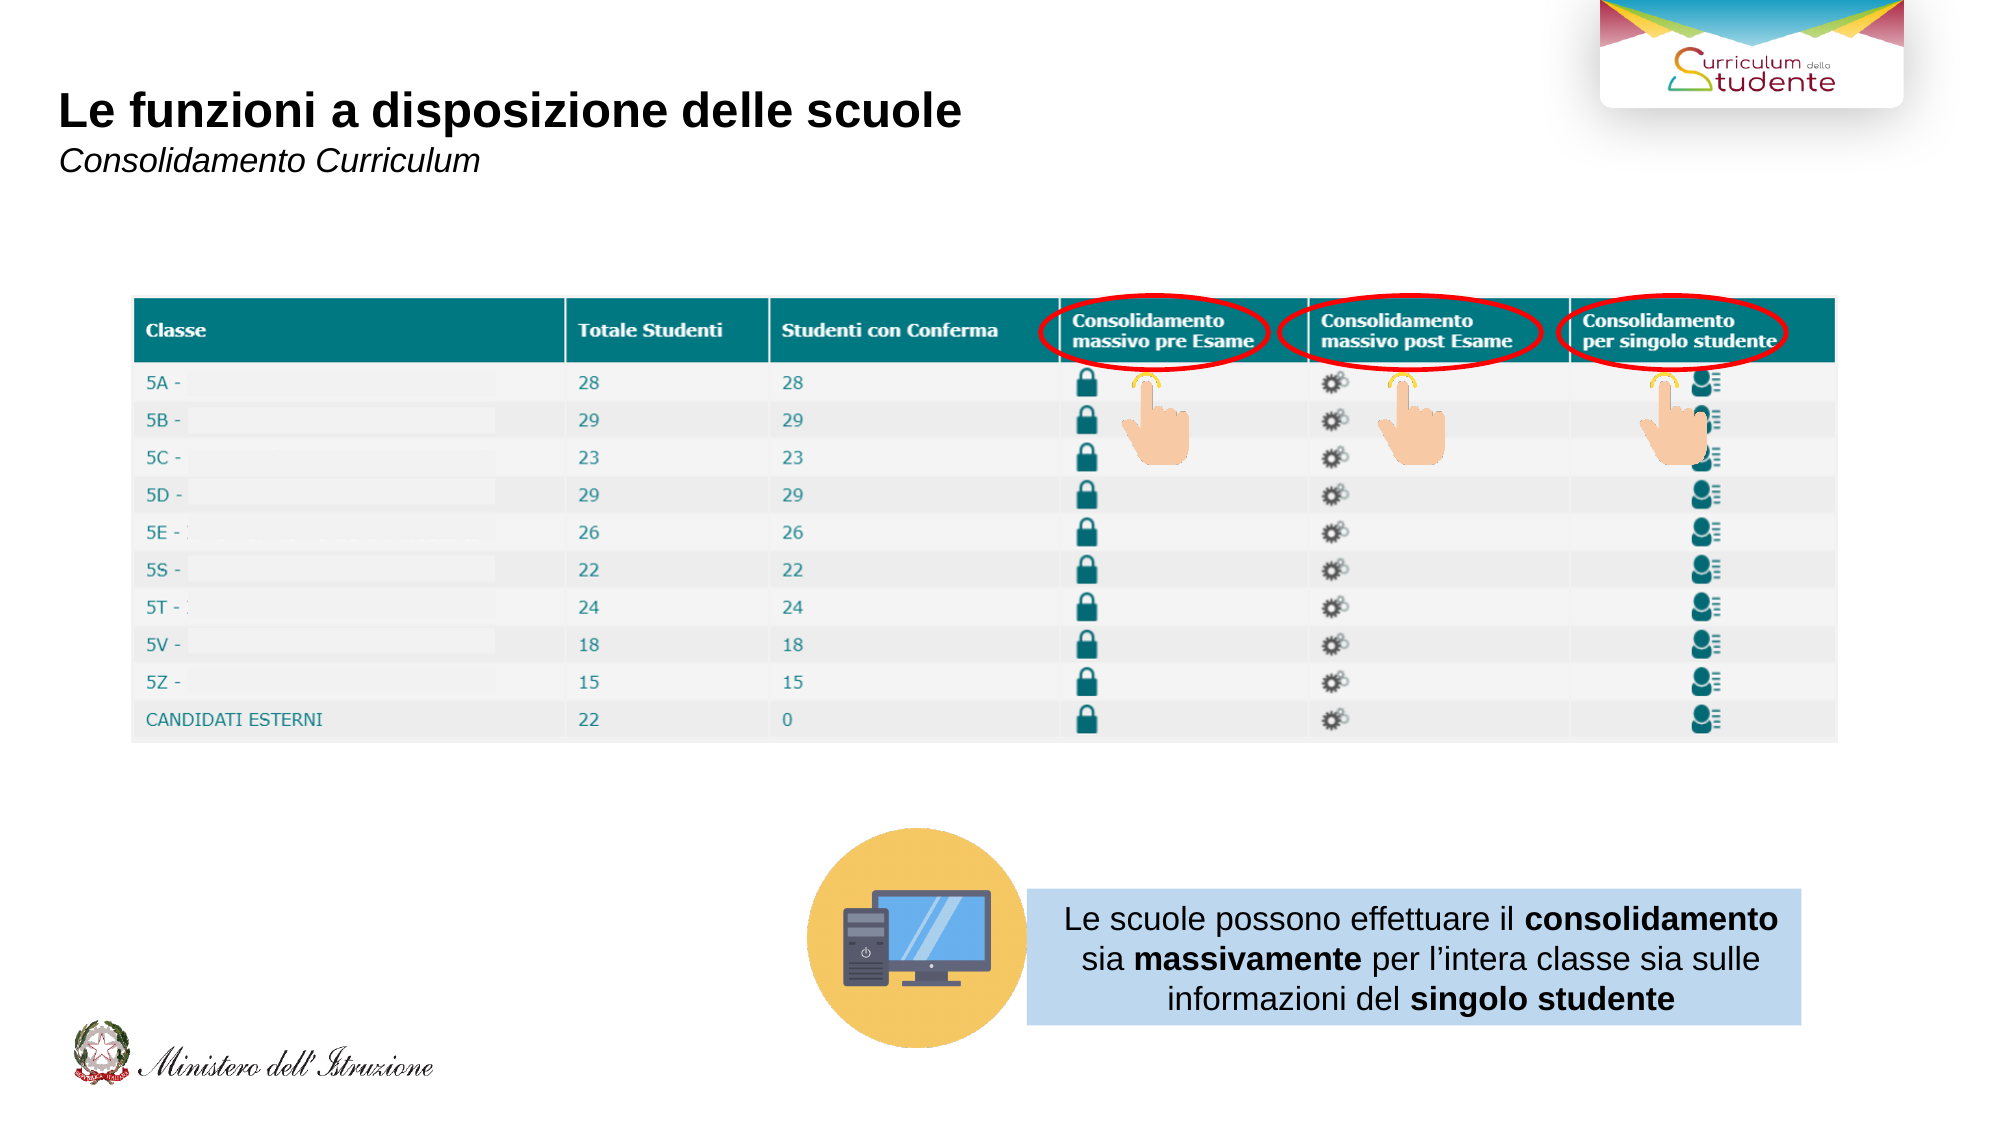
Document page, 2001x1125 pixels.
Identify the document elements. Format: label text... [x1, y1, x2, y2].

picture [1667, 47, 1836, 98]
text_box Le scuole possono effettuare il consolidamento sia massivamente per l’intera classe sia sulle informazioni del singolo studente [1027, 888, 1803, 1026]
text_box Consultazione e integrazione [1600, 20, 1904, 24]
picture [55, 1006, 452, 1096]
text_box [1600, 10, 1904, 14]
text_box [1600, 15, 1904, 20]
picture [1600, 0, 1904, 5]
picture [131, 295, 1838, 743]
title Le funzioni a disposizione delle scuole Consolidamento Curriculum [58, 78, 1742, 221]
picture [807, 828, 1027, 1048]
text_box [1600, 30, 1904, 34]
text_box [1600, 25, 1904, 29]
